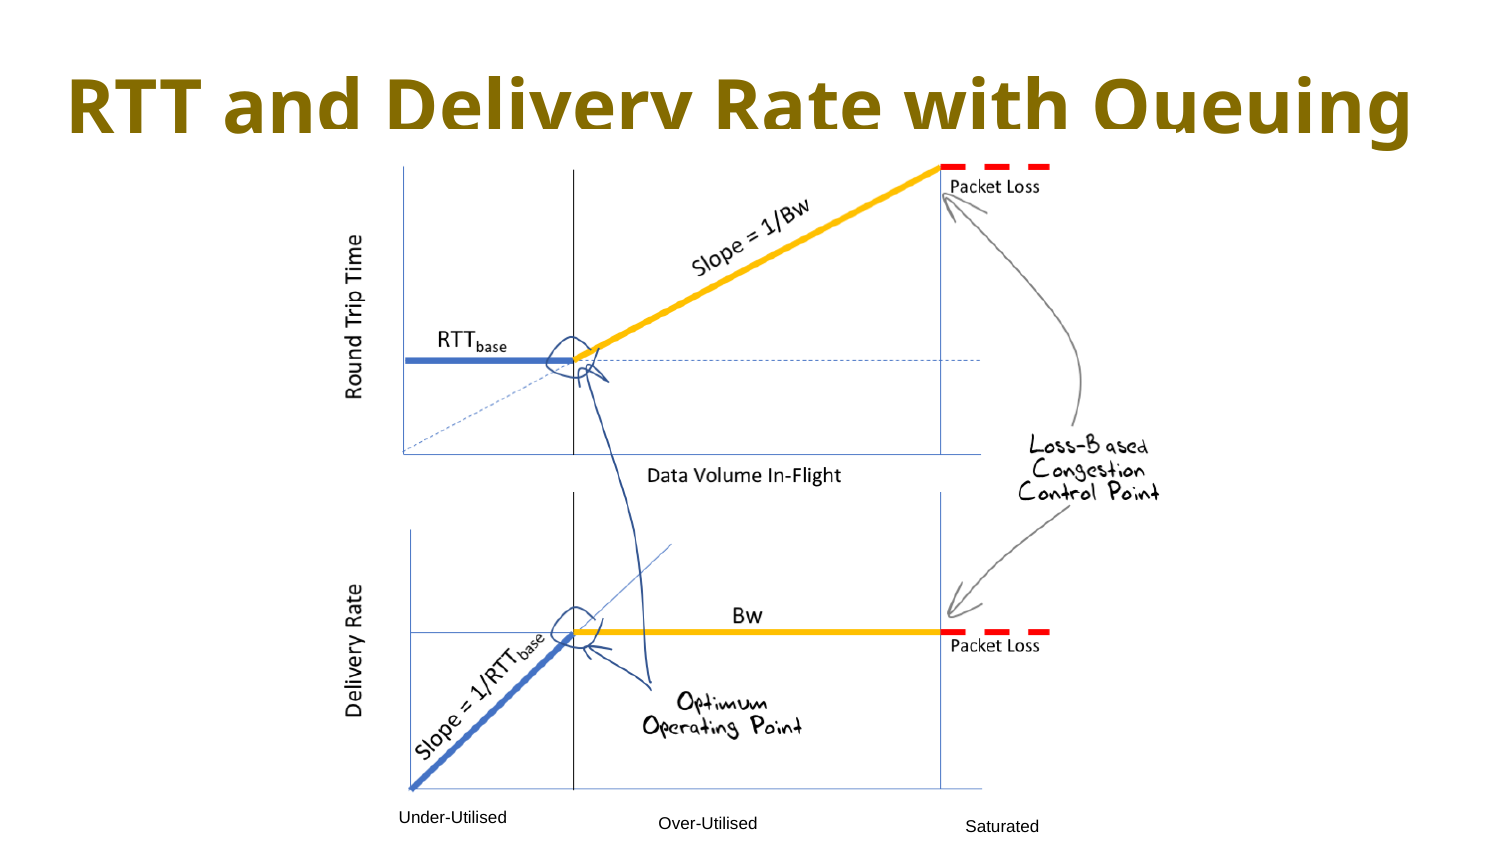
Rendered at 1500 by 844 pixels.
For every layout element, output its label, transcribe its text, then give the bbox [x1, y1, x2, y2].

text_box Under-Utilised [383, 815, 542, 834]
text_box Over-Utilised [643, 815, 802, 841]
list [324, 129, 1176, 806]
title RTT and Delivery Rate with Queuing [64, 33, 1436, 175]
text_box Saturated [950, 815, 1109, 844]
